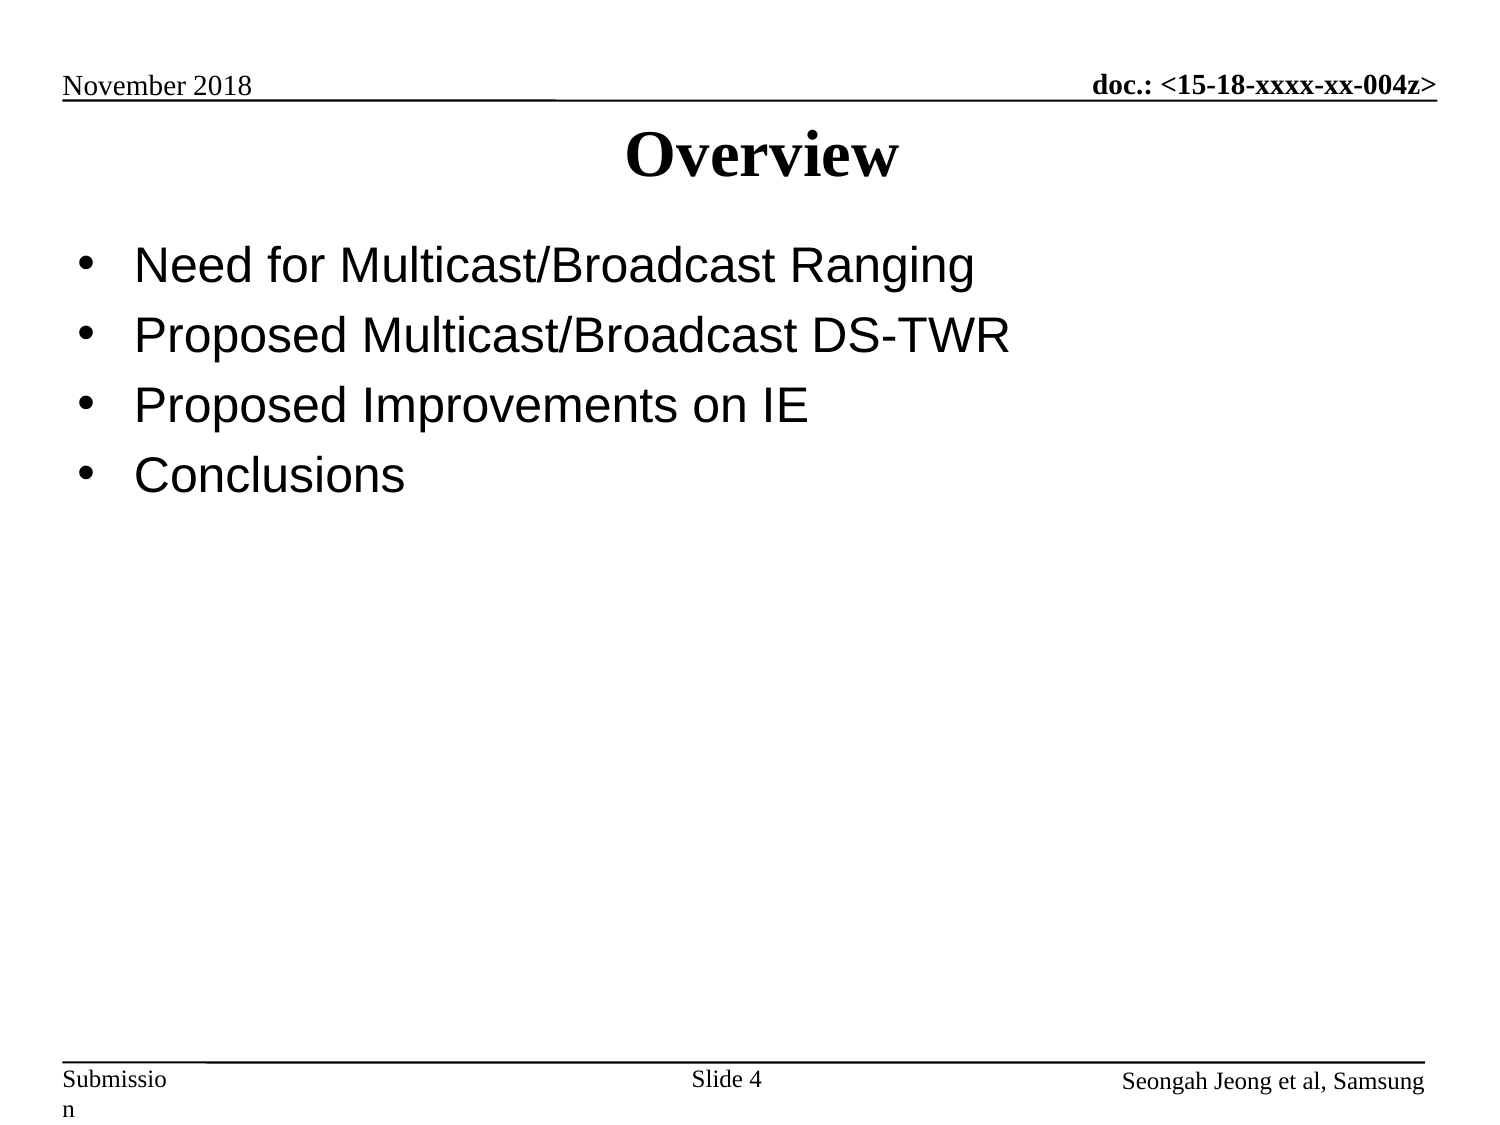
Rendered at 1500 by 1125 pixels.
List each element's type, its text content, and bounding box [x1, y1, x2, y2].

list Need for Multicast/Broadcast Ranging Proposed Multicast/Broadcast DS-TWR Proposed Improvements on IE Conclusions [62, 224, 1475, 1000]
title Overview [50, 112, 1475, 188]
